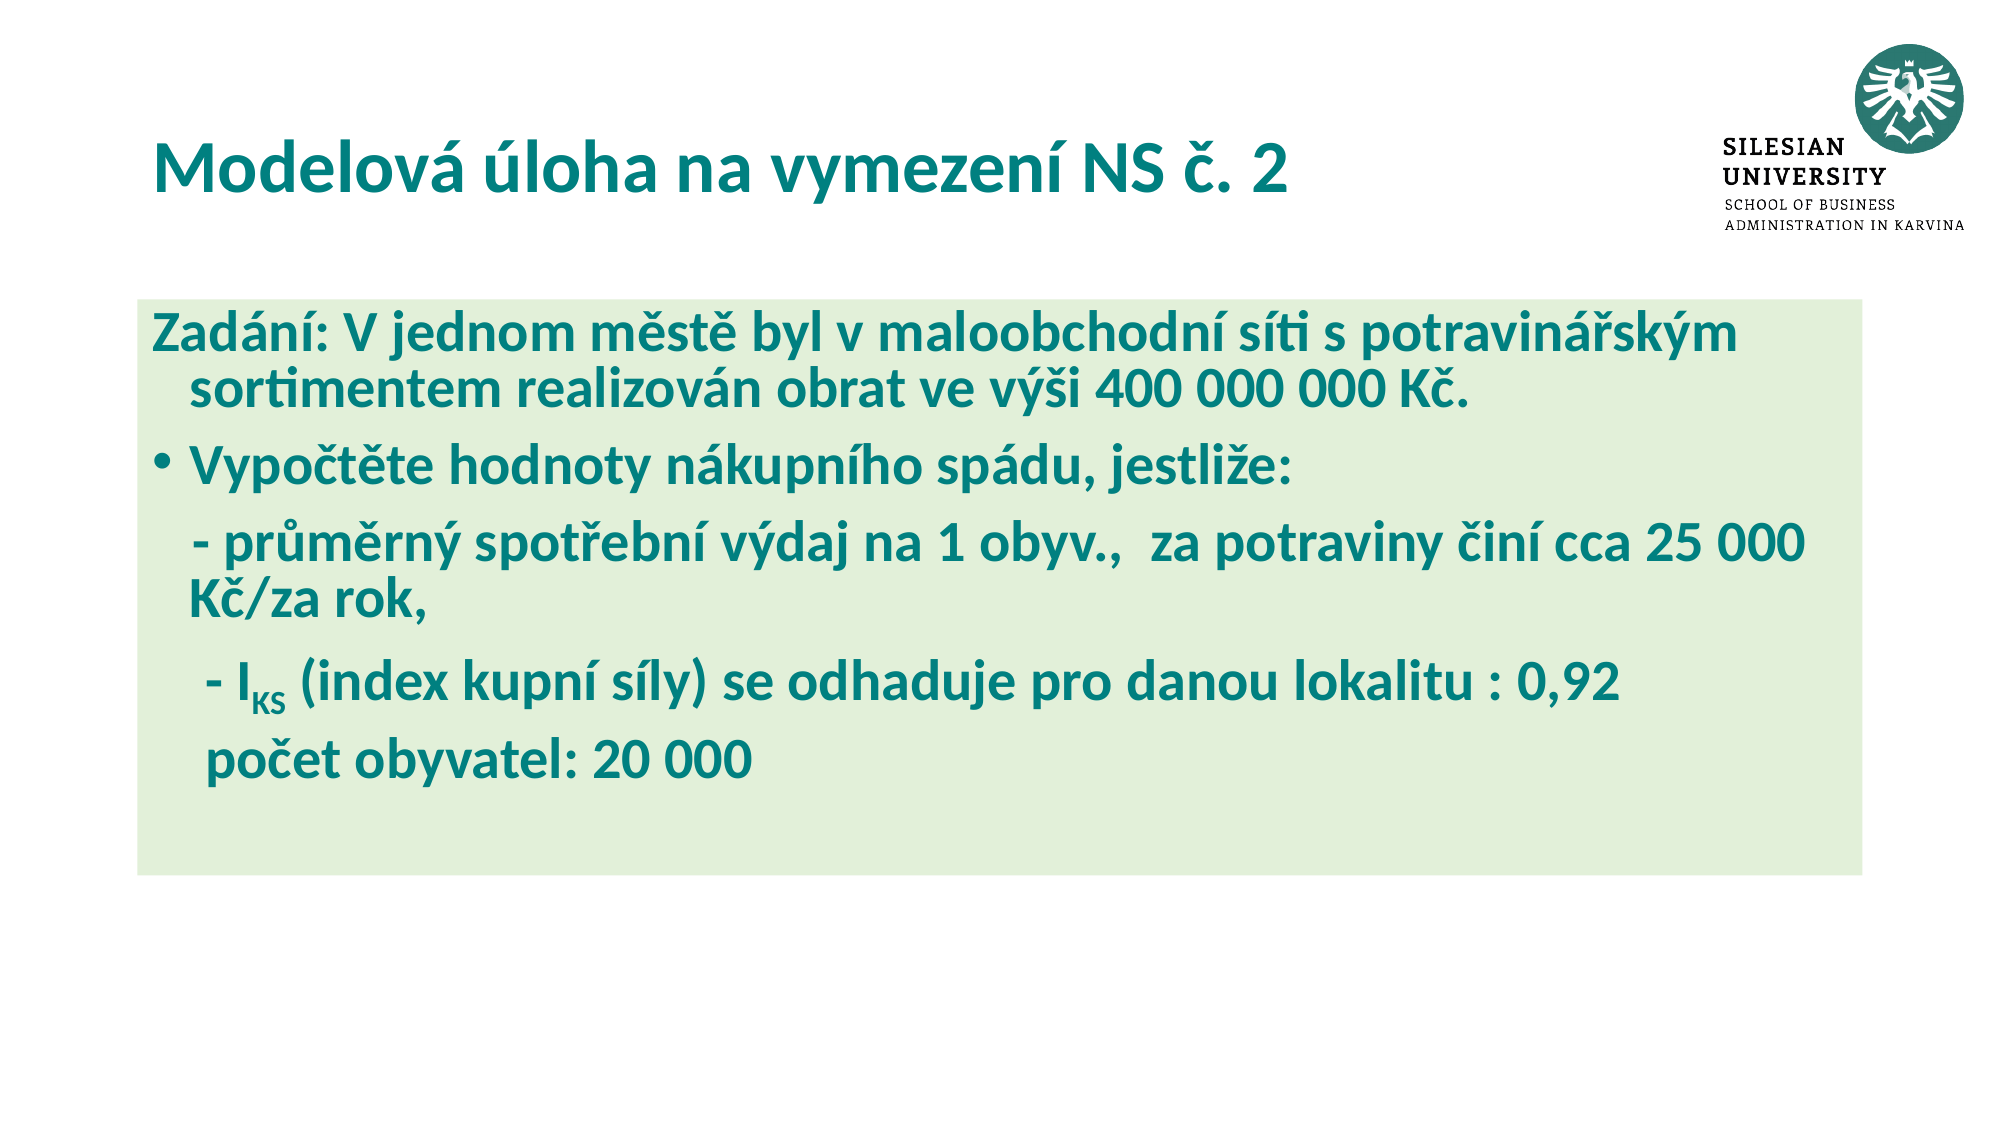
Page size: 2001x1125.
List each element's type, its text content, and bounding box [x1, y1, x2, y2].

title Modelová úloha na vymezení NS č. 2 [137, 59, 1863, 278]
picture [1723, 44, 1964, 230]
list Zadání: V jednom městě byl v maloobchodní síti s potravinářským sortimentem realizován obrat ve výši 400 000 000 Kč. Vypočtěte hodnoty nákupního spádu, jestliže: - průměrný spotřební výdaj na 1 obyv., za potraviny činí cca 25 000 Kč/za rok, - IKS (index kupní síly) se odhaduje pro danou lokalitu : 0,92 počet obyvatel: 20 000 [137, 299, 1863, 876]
